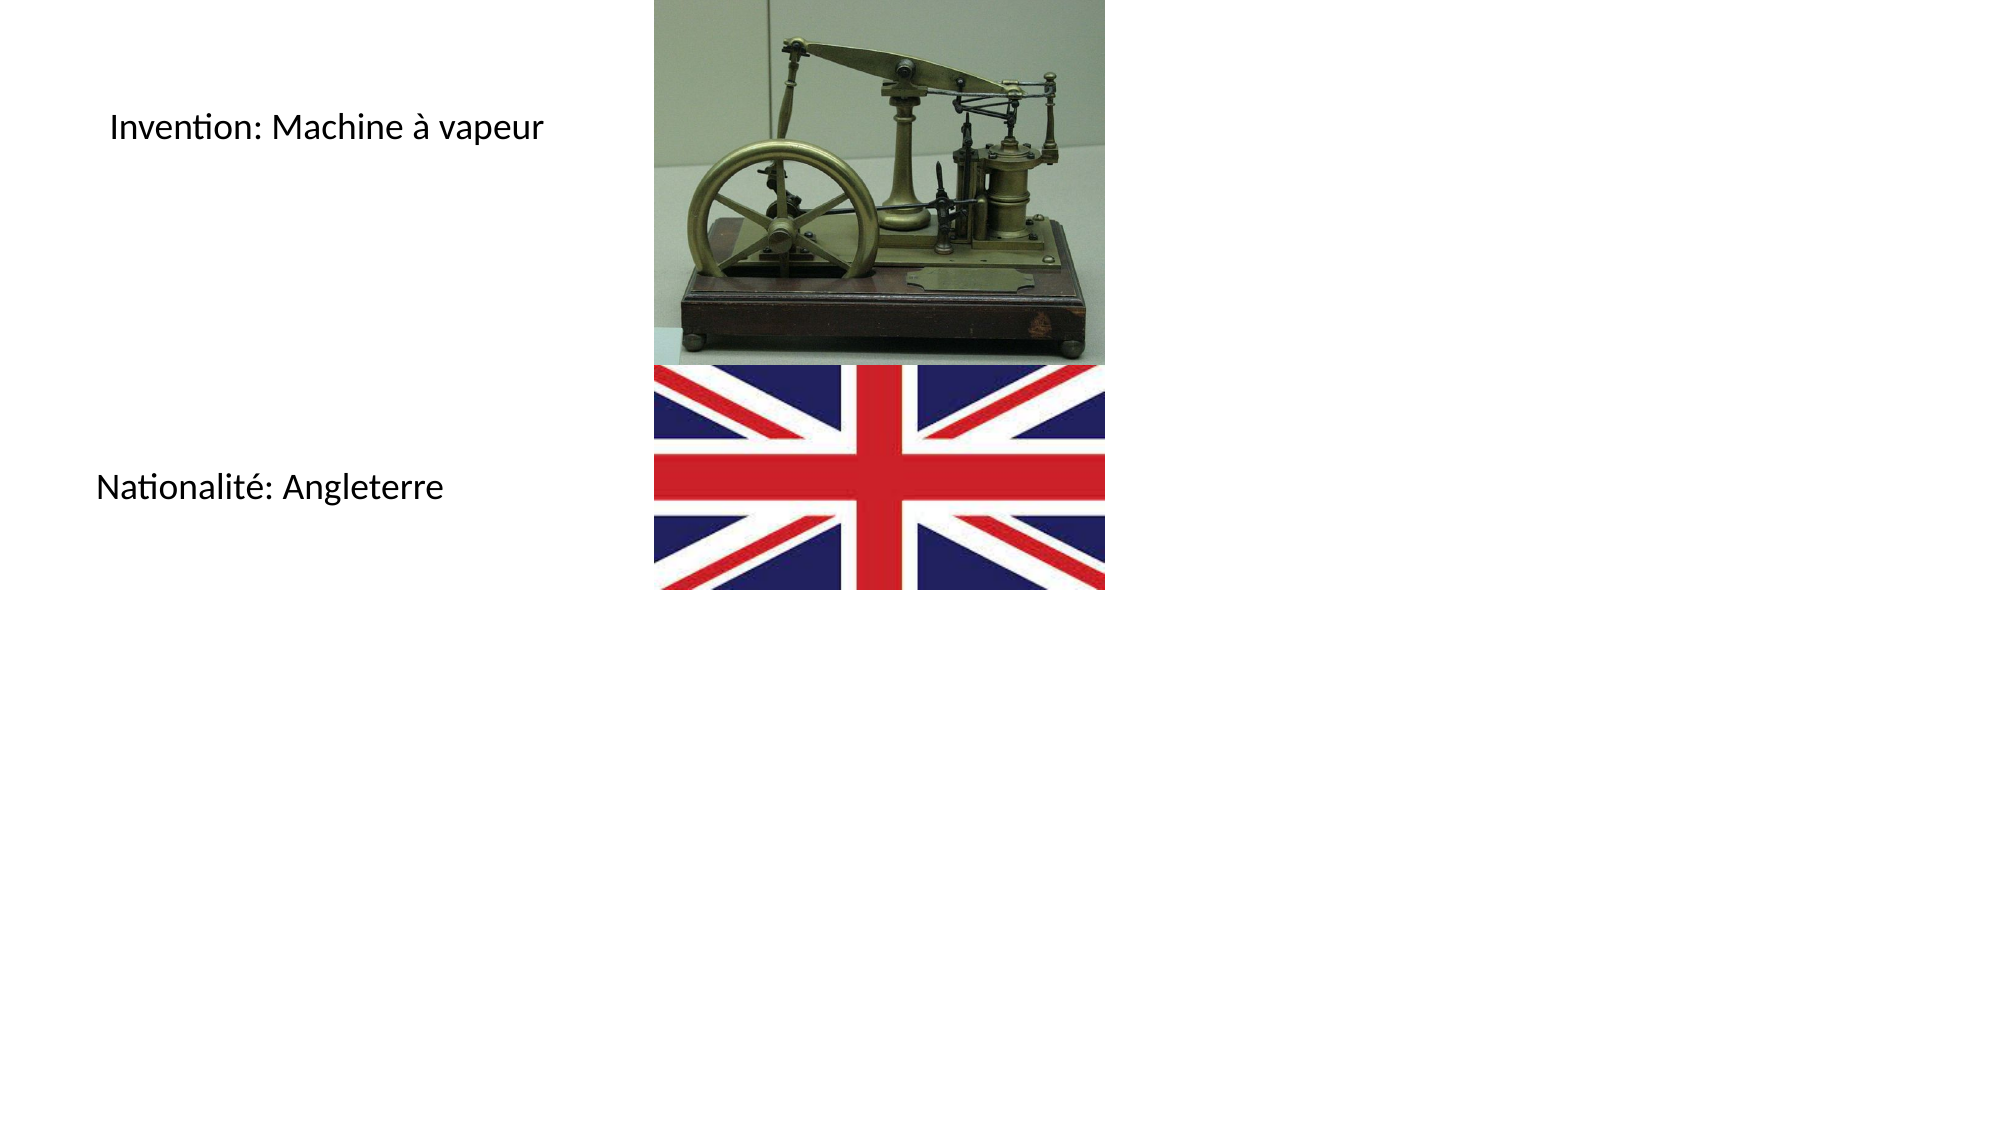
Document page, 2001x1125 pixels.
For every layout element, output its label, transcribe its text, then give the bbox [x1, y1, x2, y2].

text_box Nationalité: Angleterre [80, 454, 640, 515]
text_box Invention: Machine à vapeur [94, 94, 654, 155]
picture [654, 0, 1105, 590]
